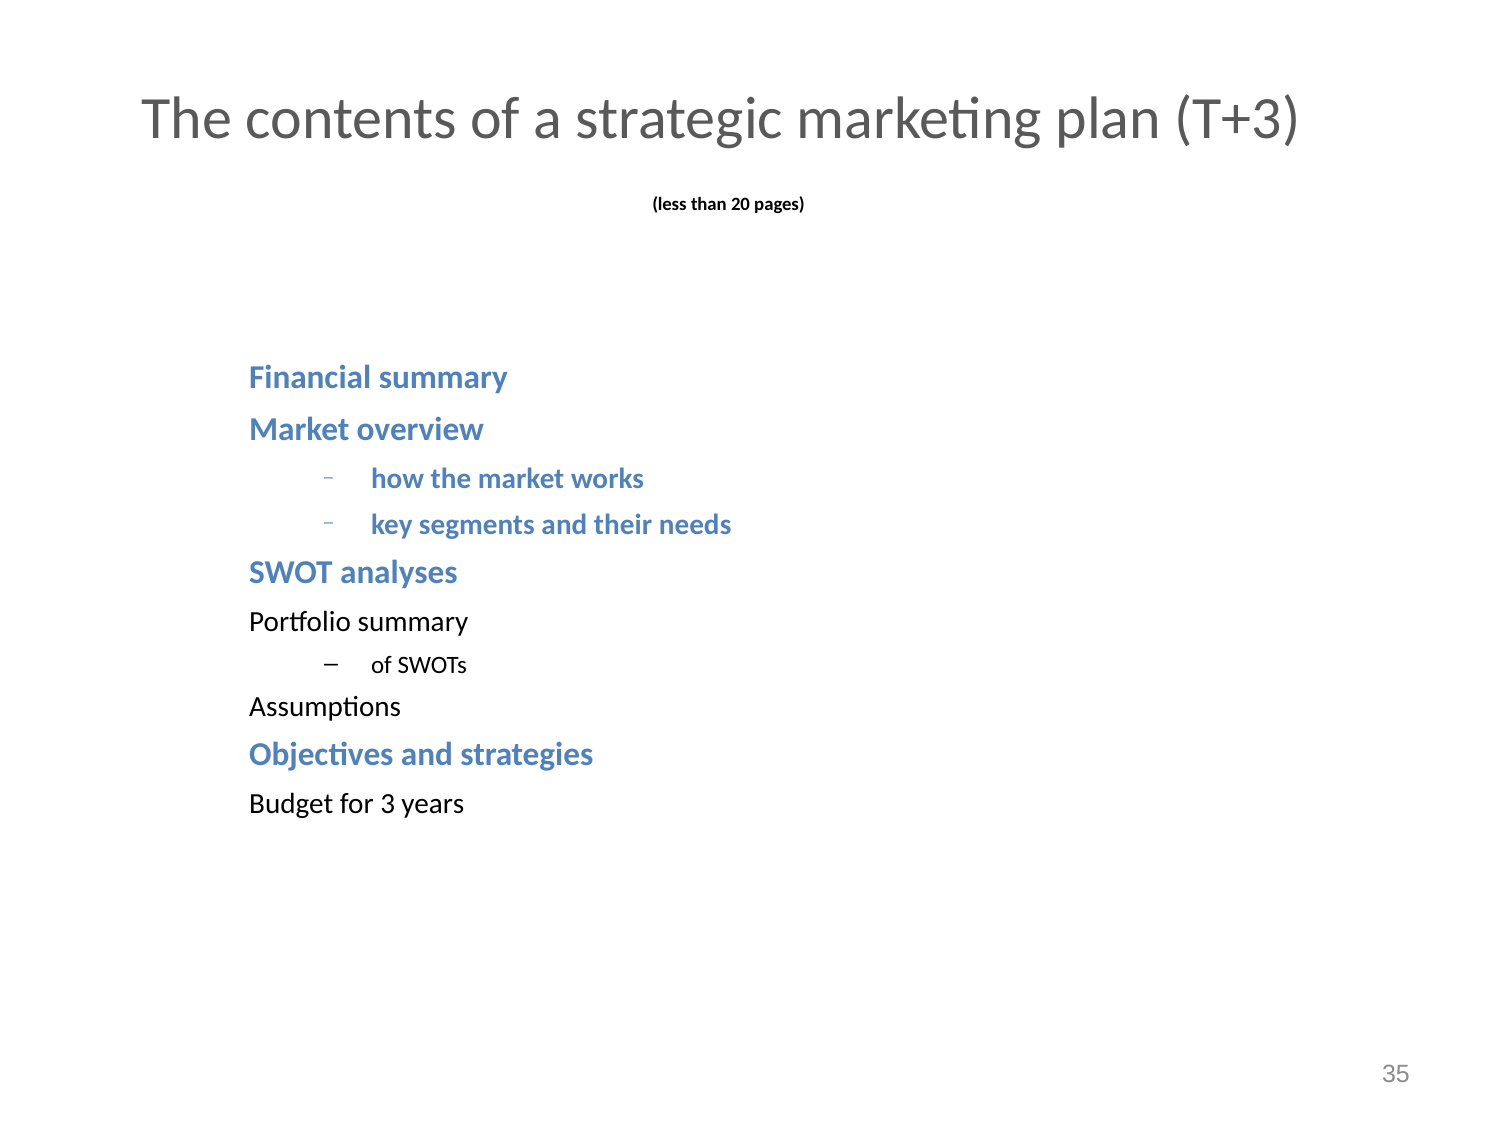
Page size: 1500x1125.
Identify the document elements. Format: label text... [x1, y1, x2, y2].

title The contents of a strategic marketing plan (T+3) (less than 20 pages) [84, 69, 1360, 231]
list Financial summary Market overview how the market works key segments and their needs SWOT analyses Portfolio summary of SWOTs Assumptions Objectives and strategies Budget for 3 years [234, 302, 1408, 978]
slide_number 35 [1074, 1042, 1425, 1103]
